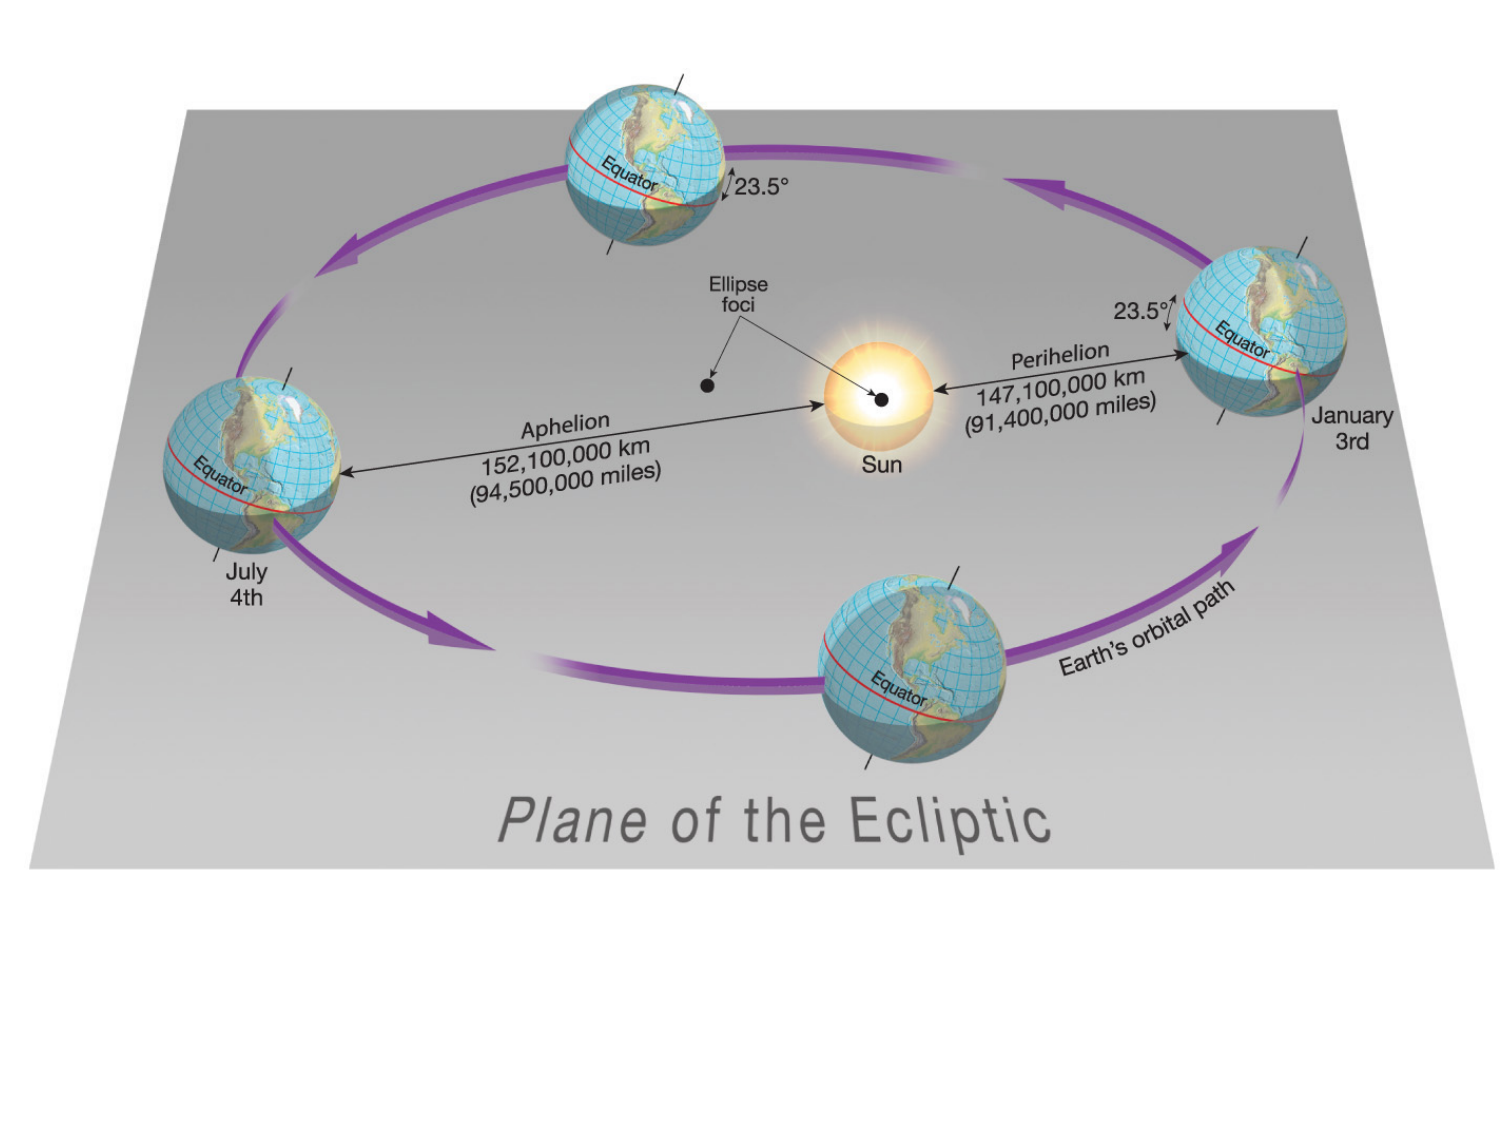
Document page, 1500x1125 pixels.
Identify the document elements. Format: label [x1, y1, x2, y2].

picture [24, 68, 1500, 877]
